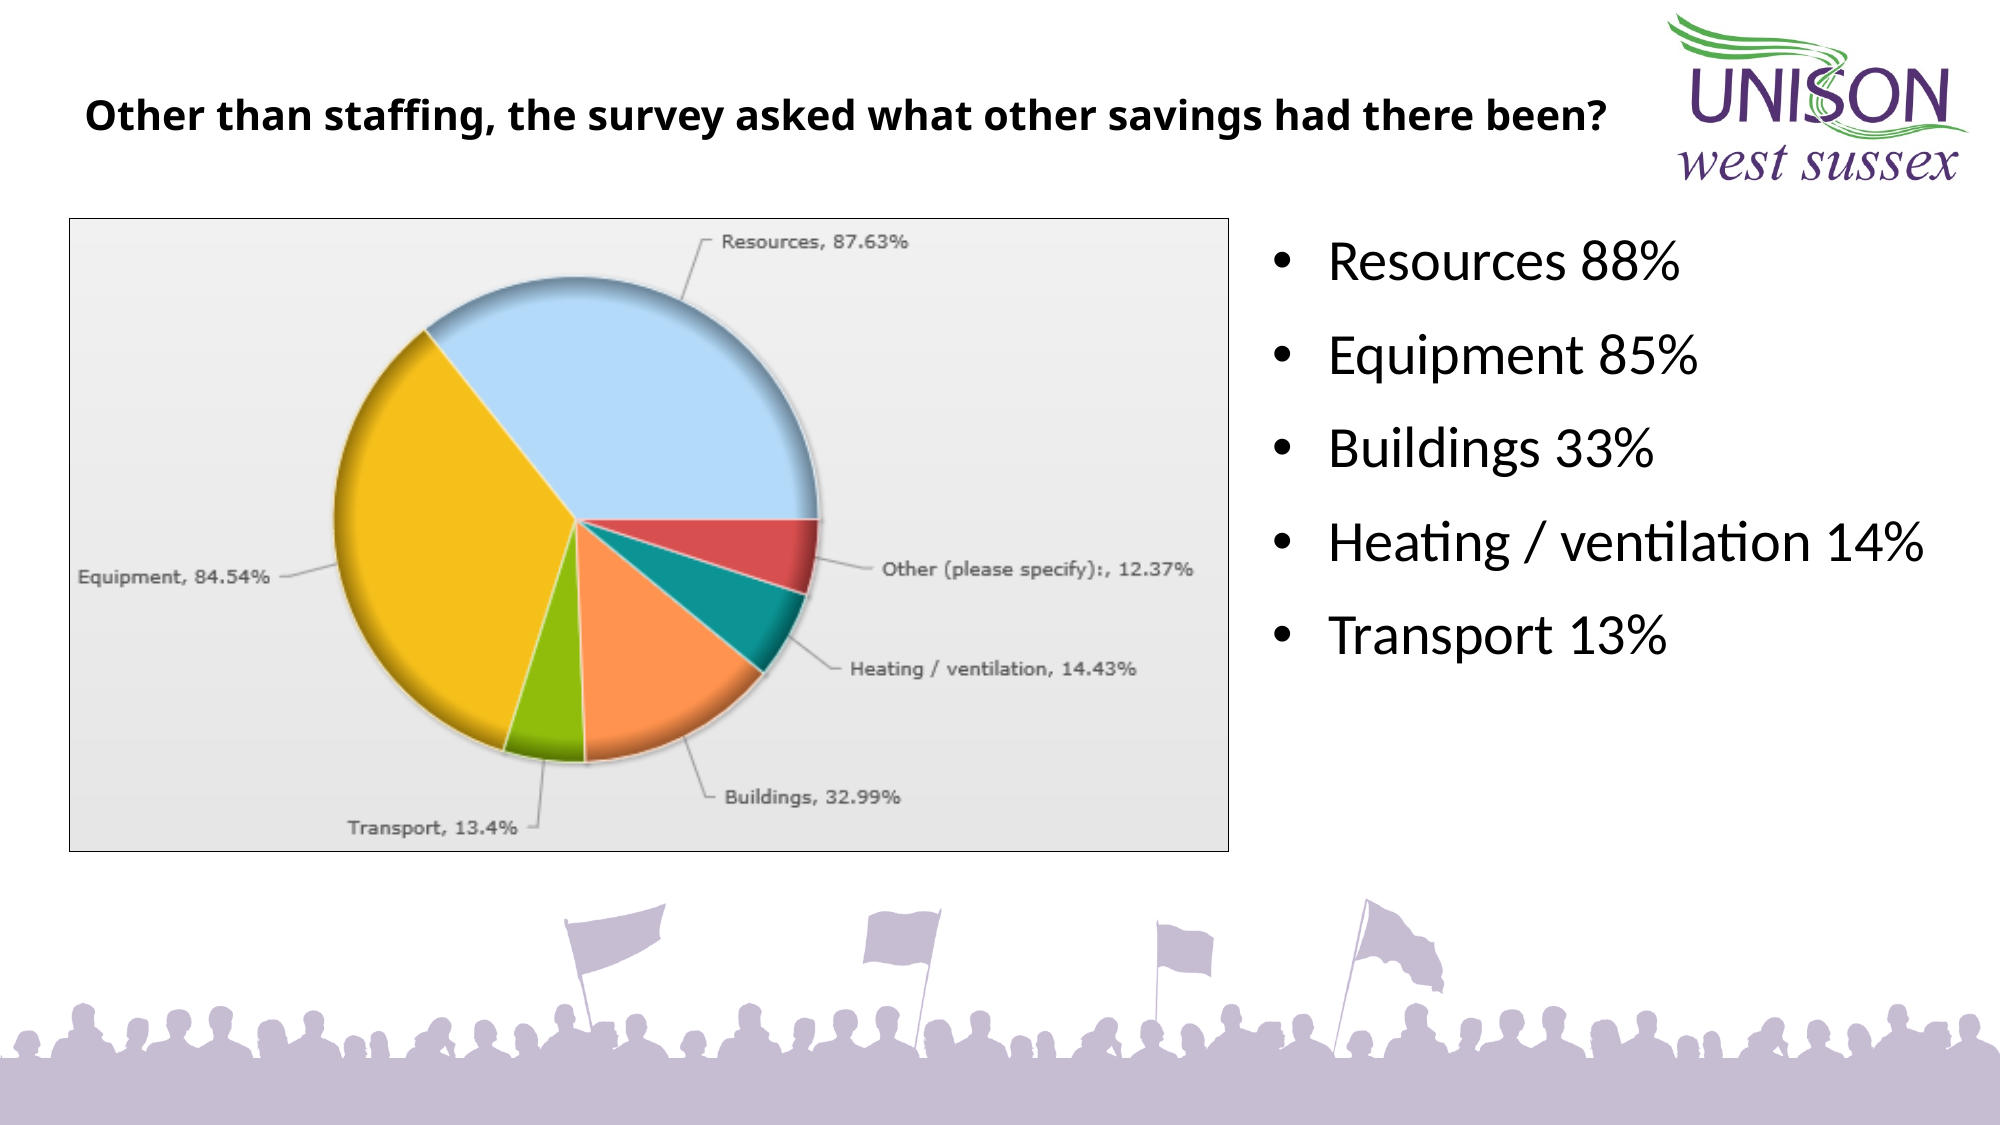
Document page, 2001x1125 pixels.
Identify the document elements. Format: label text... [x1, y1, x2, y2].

text_box Resources 88% Equipment 85% Buildings 33% Heating / ventilation 14% Transport 13% [1257, 218, 1964, 737]
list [68, 218, 1229, 853]
picture [0, 838, 2000, 1125]
title Other than staffing, the survey asked what other savings had there been? [69, 41, 1624, 219]
picture [1667, 13, 1970, 185]
